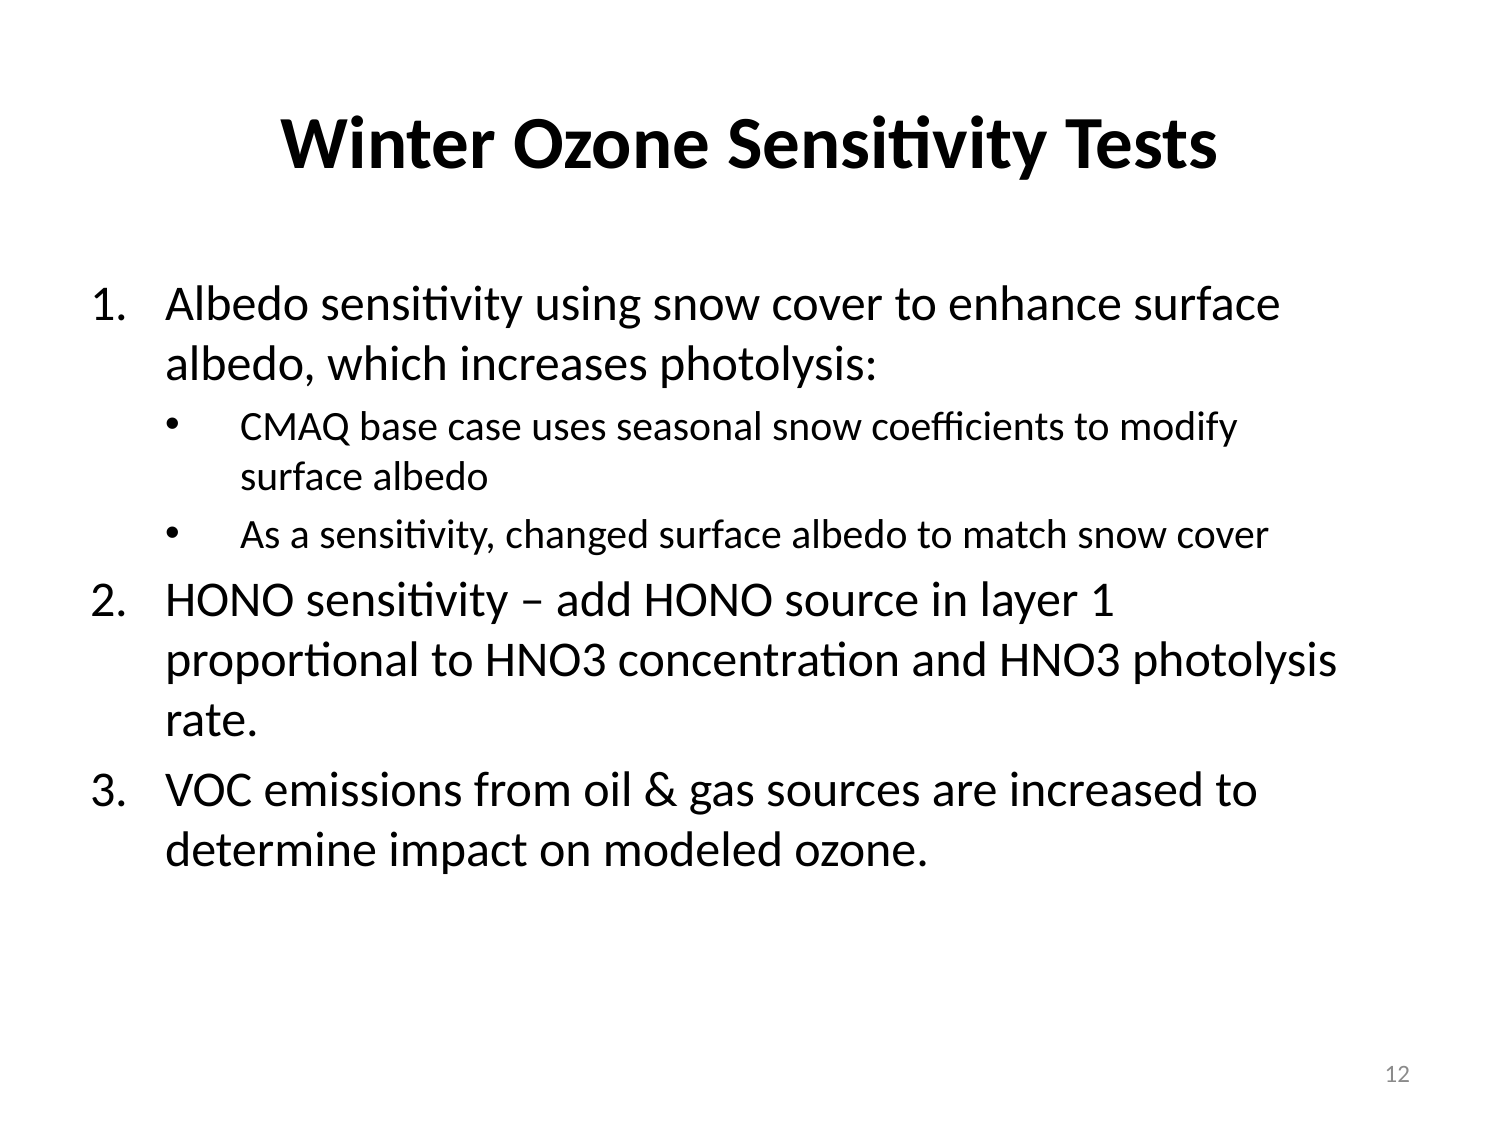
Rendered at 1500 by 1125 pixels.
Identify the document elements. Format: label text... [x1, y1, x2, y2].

title Winter Ozone Sensitivity Tests [75, 45, 1425, 233]
slide_number 12 [1074, 1042, 1425, 1103]
list Albedo sensitivity using snow cover to enhance surface albedo, which increases photolysis: CMAQ base case uses seasonal snow coefficients to modify surface albedo As a sensitivity, changed surface albedo to match snow cover HONO sensitivity – add HONO source in layer 1 proportional to HNO3 concentration and HNO3 photolysis rate. VOC emissions from oil & gas sources are increased to determine impact on modeled ozone. [75, 262, 1363, 1005]
